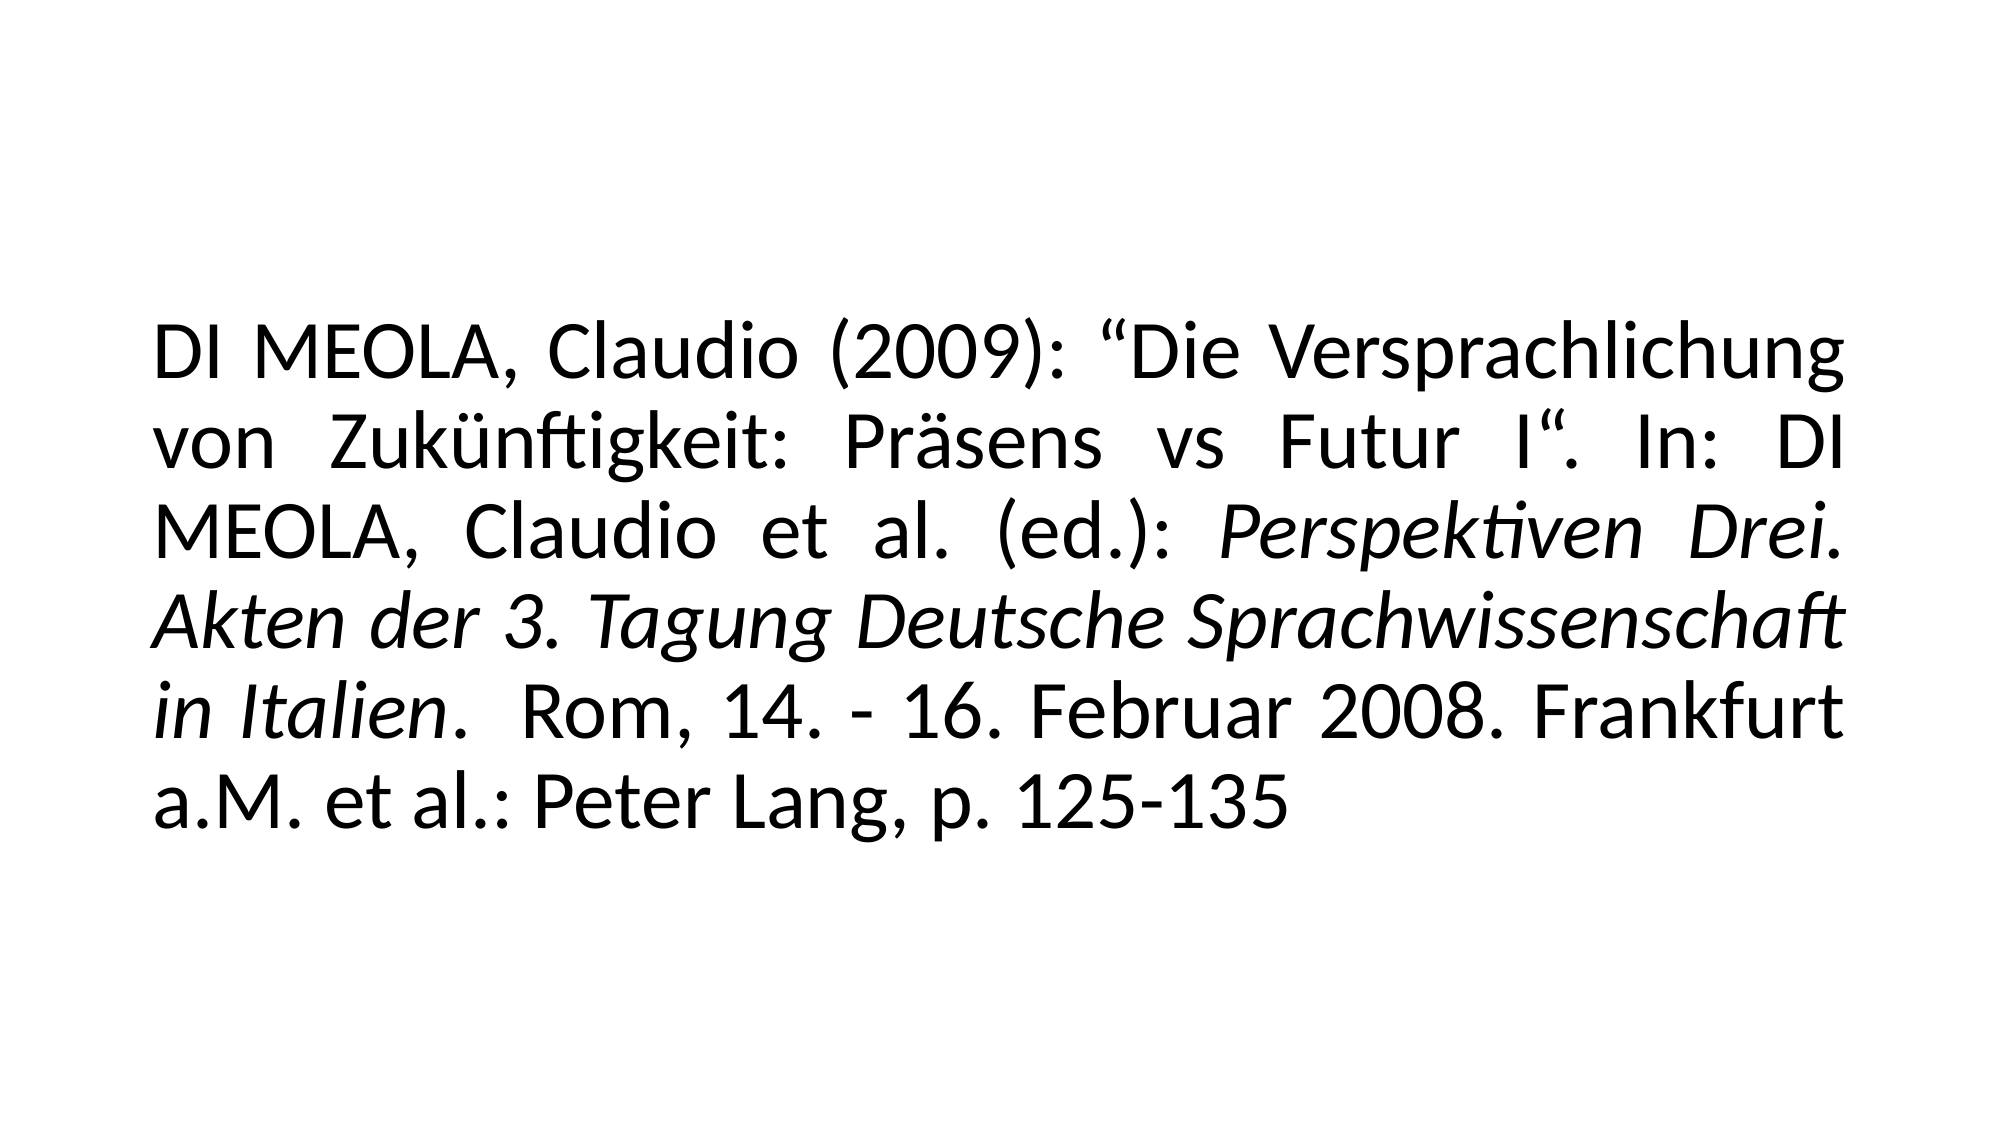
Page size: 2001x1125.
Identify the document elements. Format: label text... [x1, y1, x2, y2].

list Di Meola, Claudio (2009): “Die Versprachlichung von Zukünftigkeit: Präsens vs Futur I“. In: Di Meola, Claudio et al. (ed.): Perspektiven Drei. Akten der 3. Tagung Deutsche Sprachwissenschaft in Italien. Rom, 14. - 16. Februar 2008. Frankfurt a.M. et al.: Peter Lang, p. 125-135 [137, 299, 1863, 1014]
